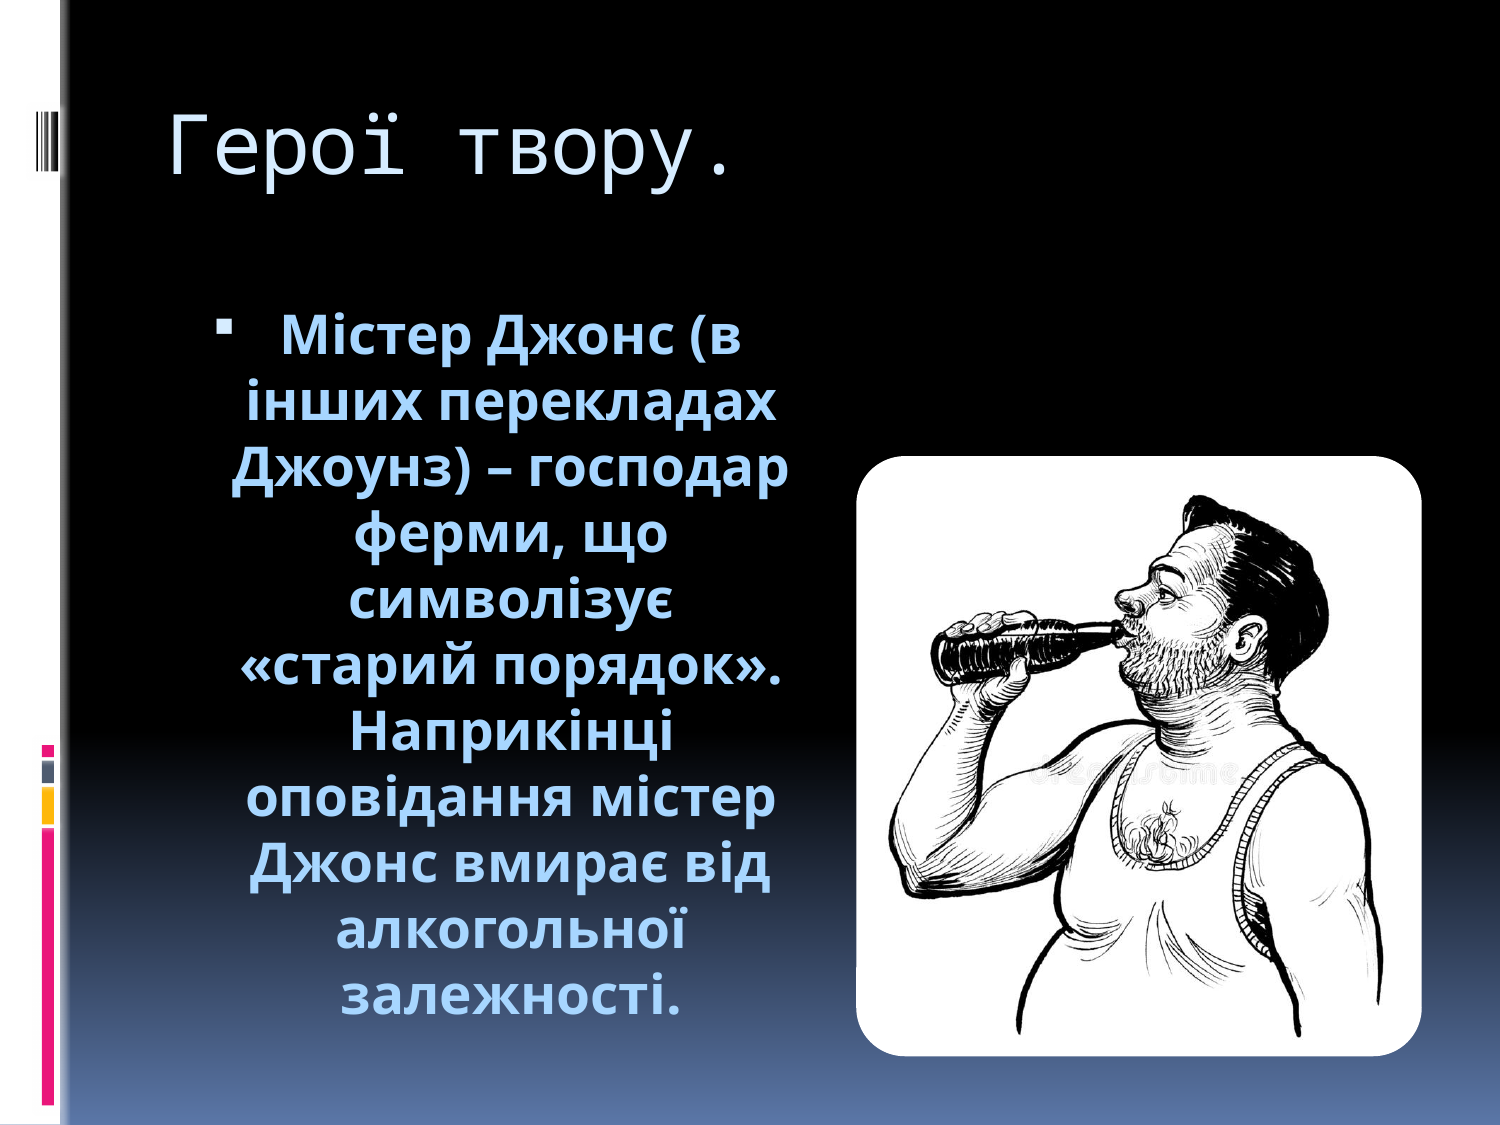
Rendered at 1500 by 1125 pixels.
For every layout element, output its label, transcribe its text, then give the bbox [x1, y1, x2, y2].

list Містер Джонс (в інших перекладах Джоунз) – господар ферми, що символізує «старий порядок». Наприкінці оповідання містер Джонс вмирає від алкогольної залежності. [150, 292, 809, 1043]
title Герої твору. [150, 83, 1425, 234]
picture [855, 455, 1423, 1057]
